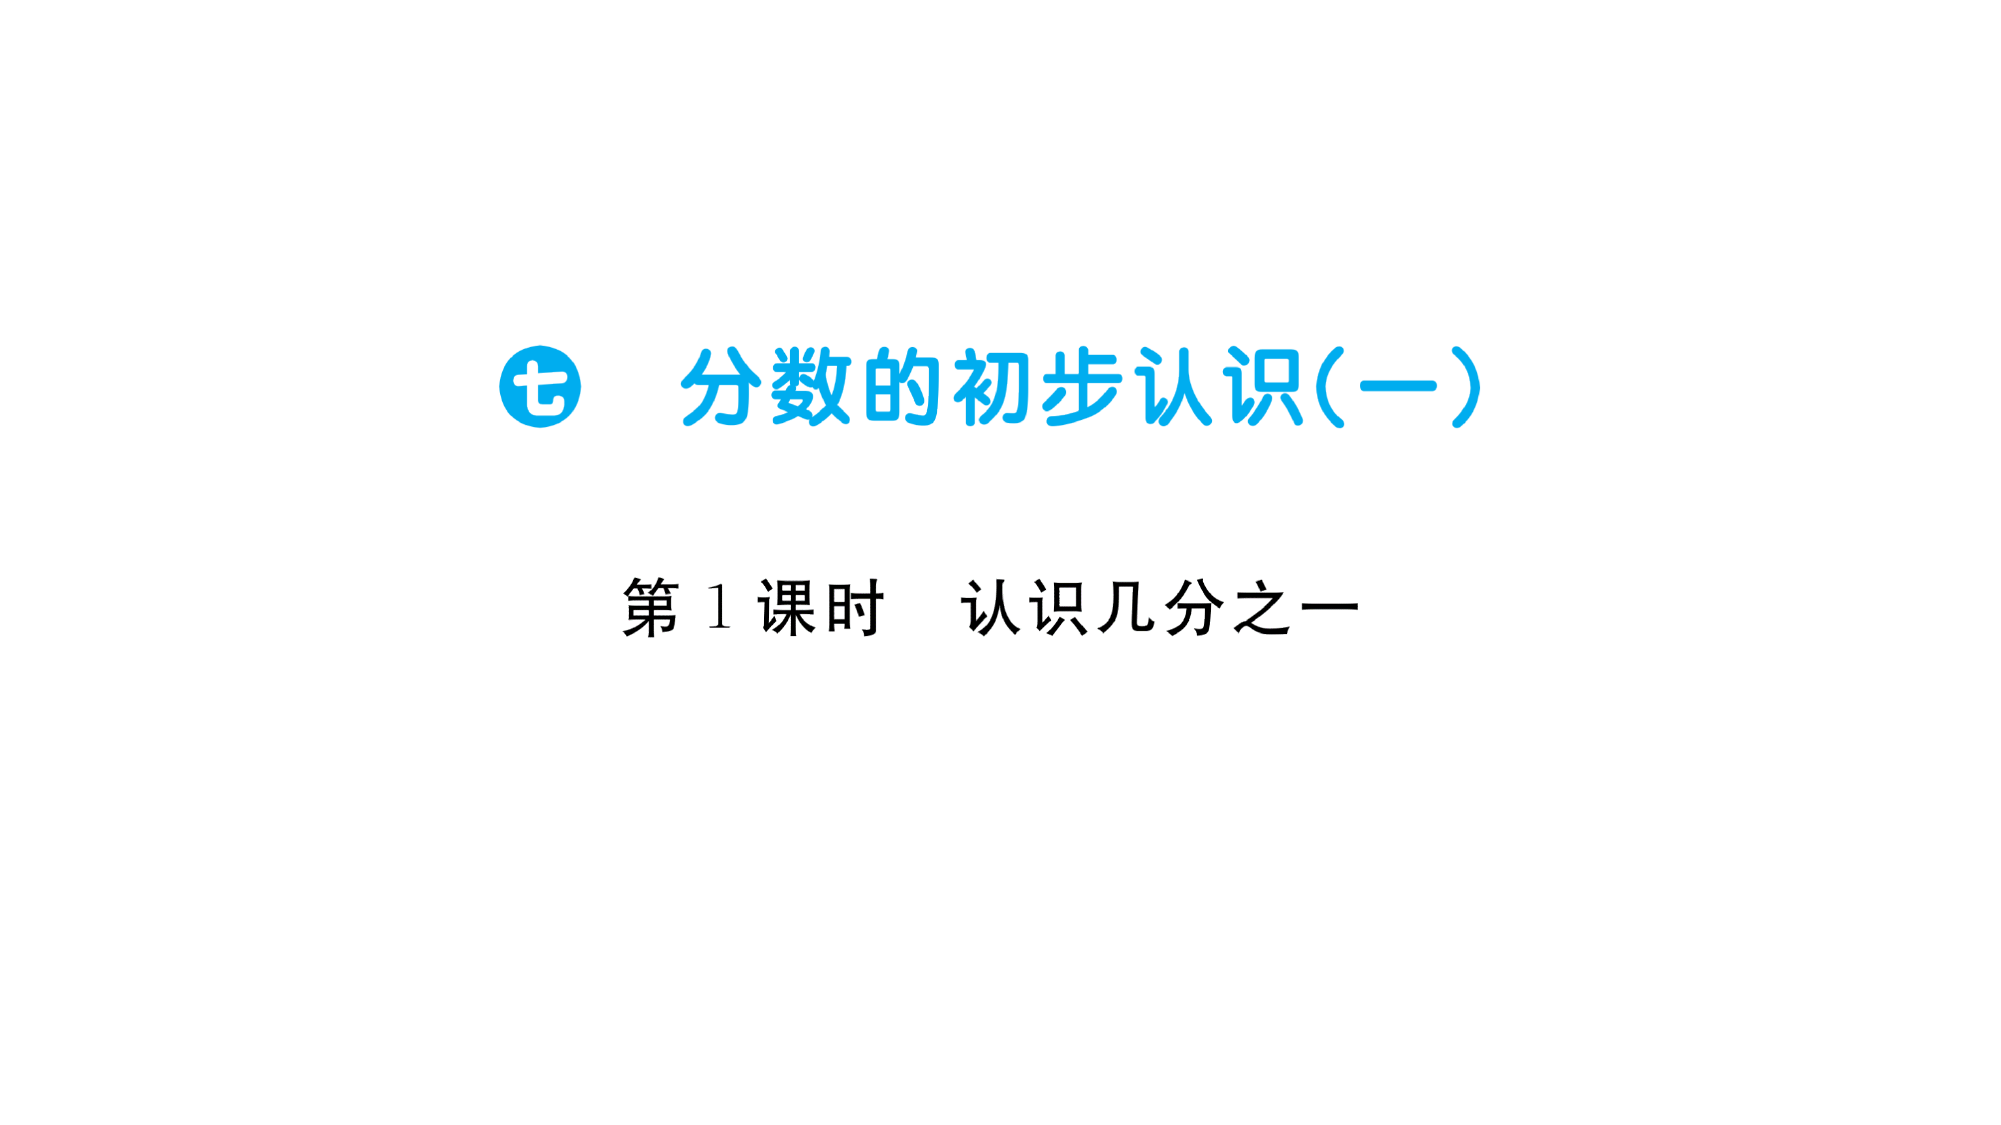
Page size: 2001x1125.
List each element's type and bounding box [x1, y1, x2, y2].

picture [495, 324, 1505, 454]
picture [617, 513, 1382, 714]
